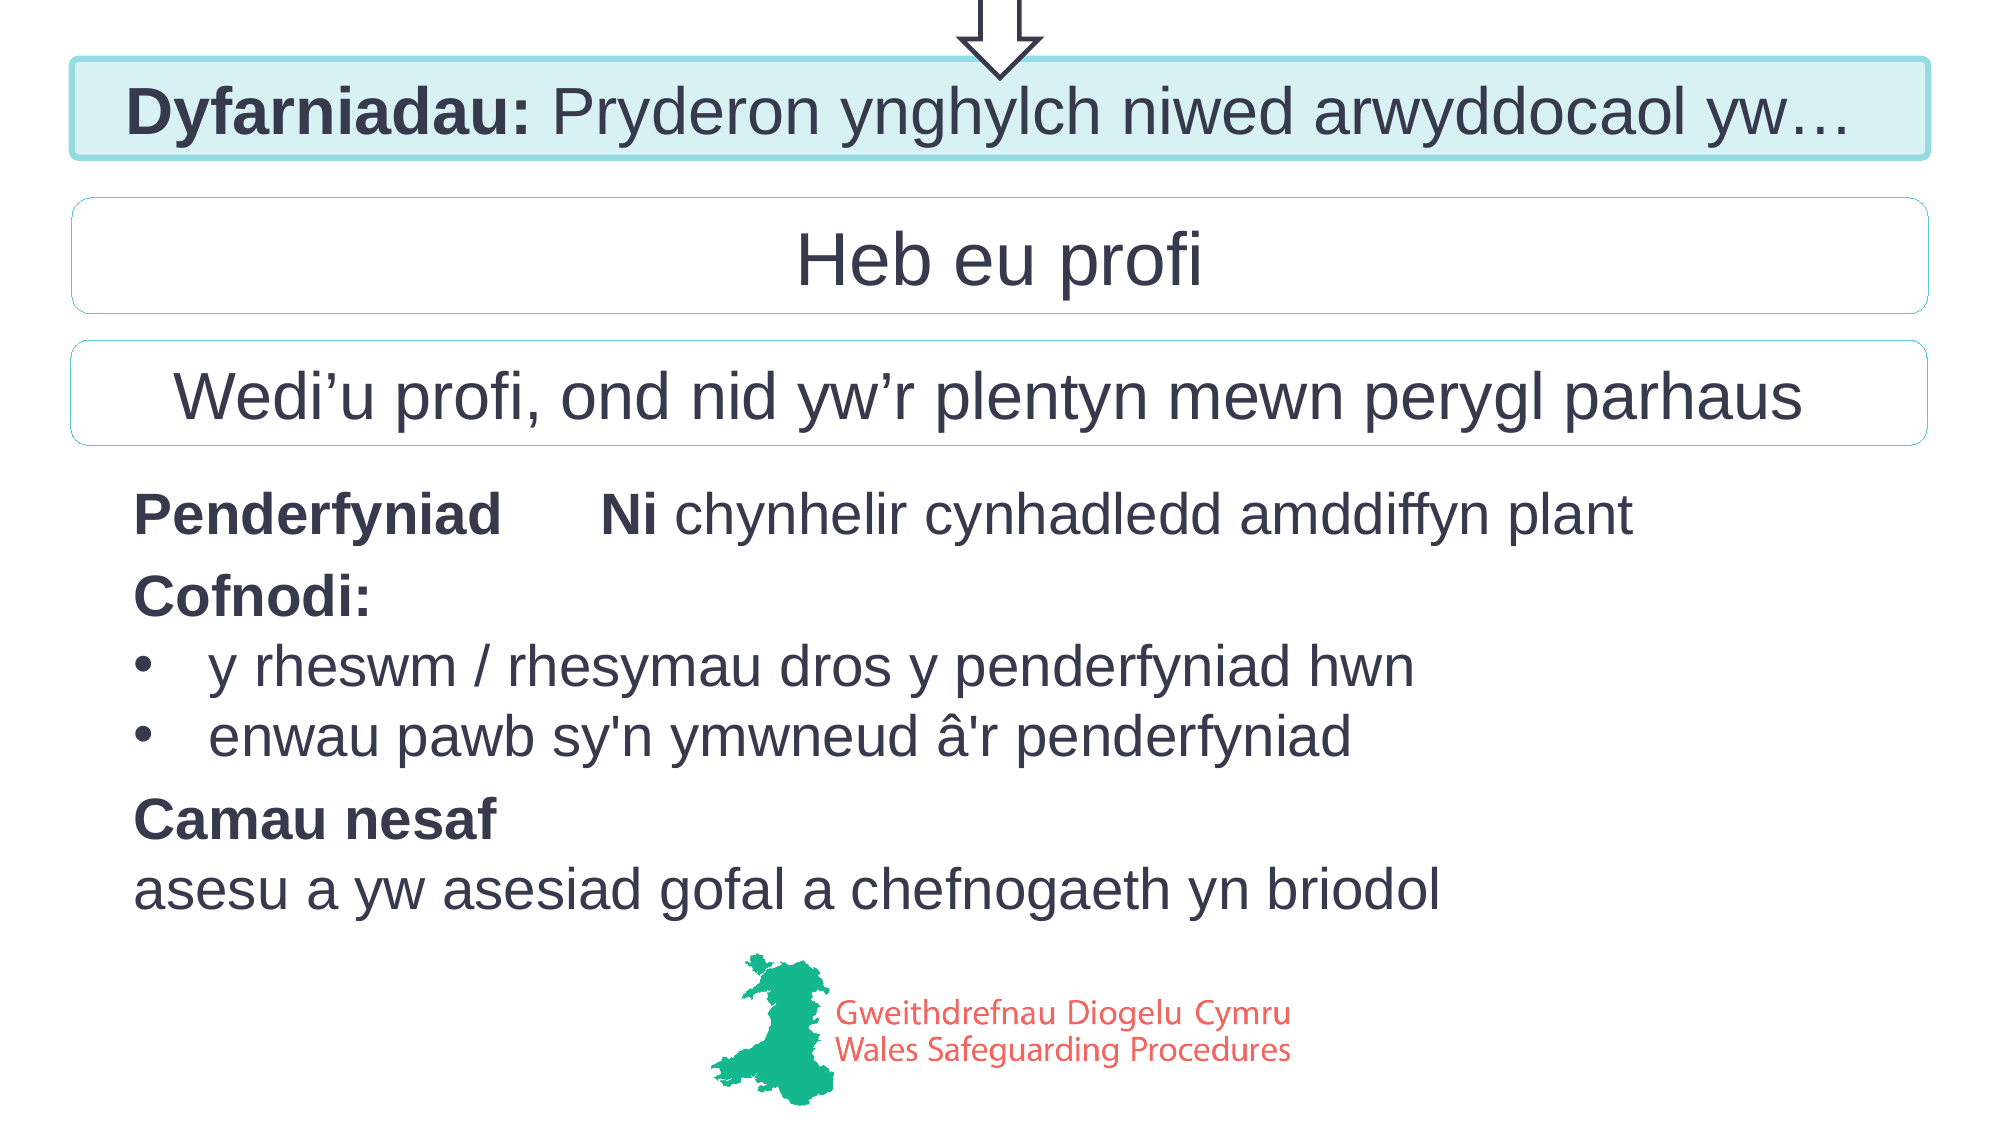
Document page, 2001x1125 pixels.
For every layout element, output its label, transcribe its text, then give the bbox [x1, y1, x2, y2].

text_box Penderfyniad Ni chynhelir cynhadledd amddiffyn plant Cofnodi: y rheswm / rhesymau dros y penderfyniad hwn enwau pawb sy'n ymwneud â'r penderfyniad Camau nesaf asesu a yw asesiad gofal a chefnogaeth yn briodol [110, 368, 1968, 937]
text_box Wedi’u profi, ond nid yw’r plentyn mewn perygl parhaus [70, 340, 1928, 446]
picture [710, 953, 1290, 1106]
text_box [71, 0, 1929, 159]
text_box Heb eu profi [71, 197, 1929, 314]
